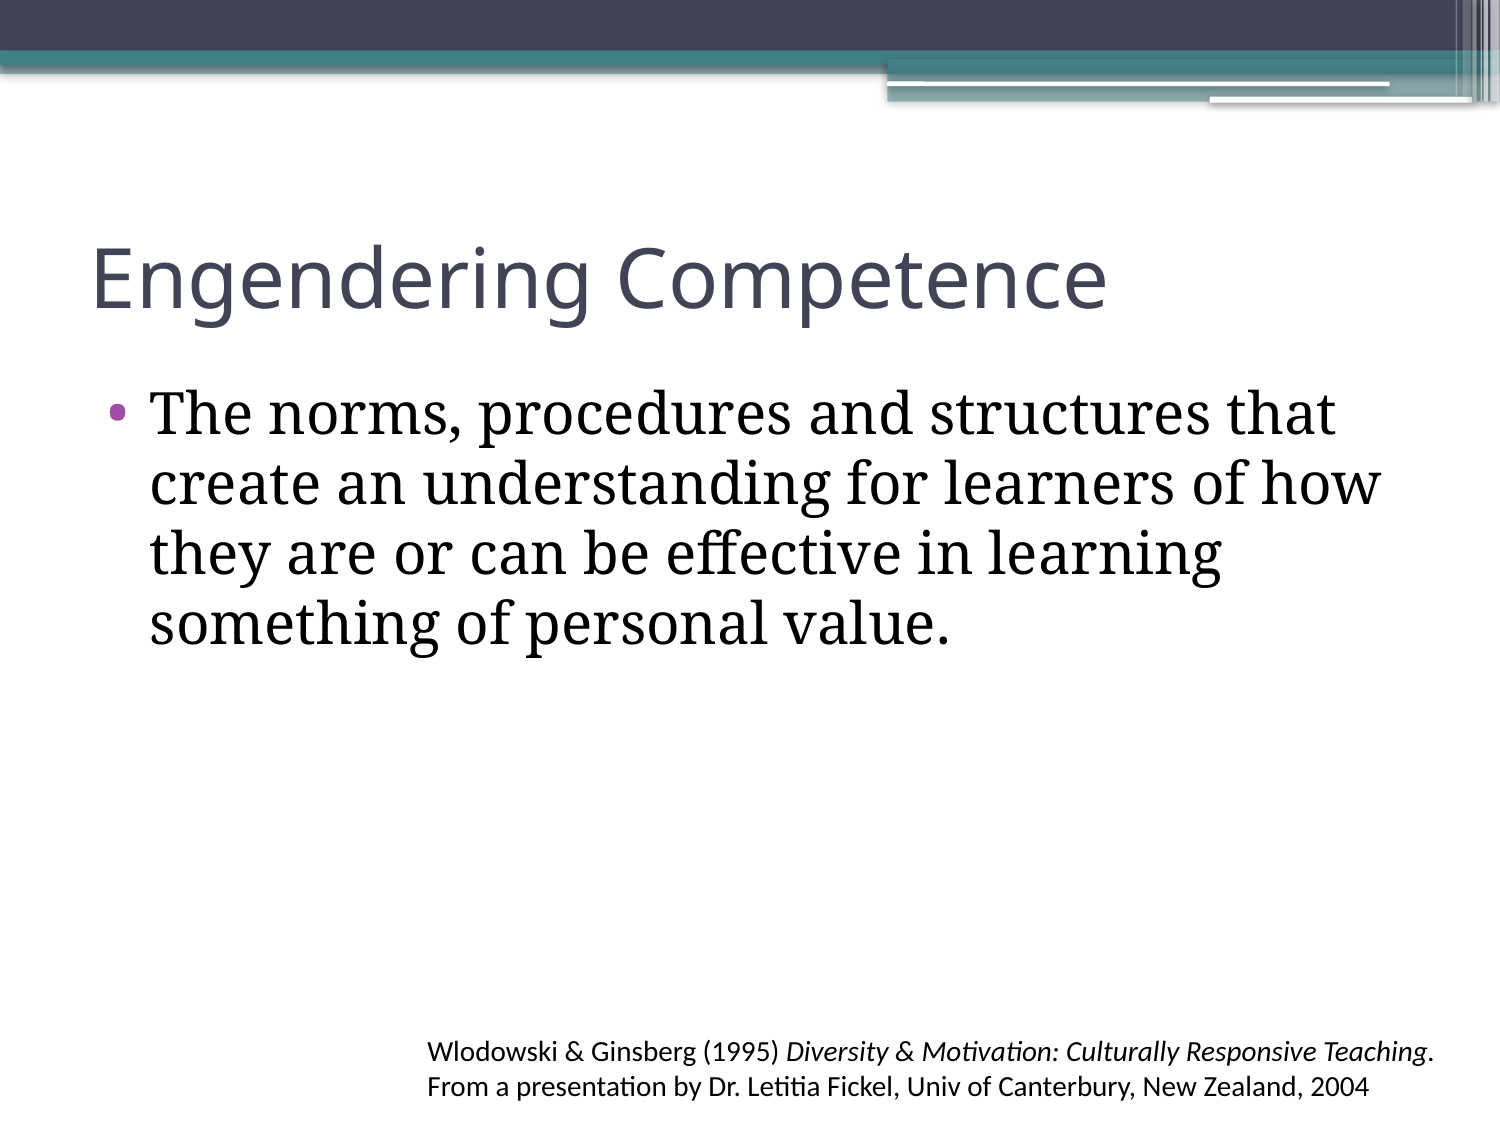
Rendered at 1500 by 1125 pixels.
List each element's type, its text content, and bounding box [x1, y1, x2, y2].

title Engendering Competence [75, 187, 1425, 363]
text_box Wlodowski & Ginsberg (1995) Diversity & Motivation: Culturally Responsive Teaching. From a presentation by Dr. Letitia Fickel, Univ of Canterbury, New Zealand, 2004 [412, 1024, 1488, 1110]
list The norms, procedures and structures that create an understanding for learners of how they are or can be effective in learning something of personal value. [75, 368, 1425, 1079]
